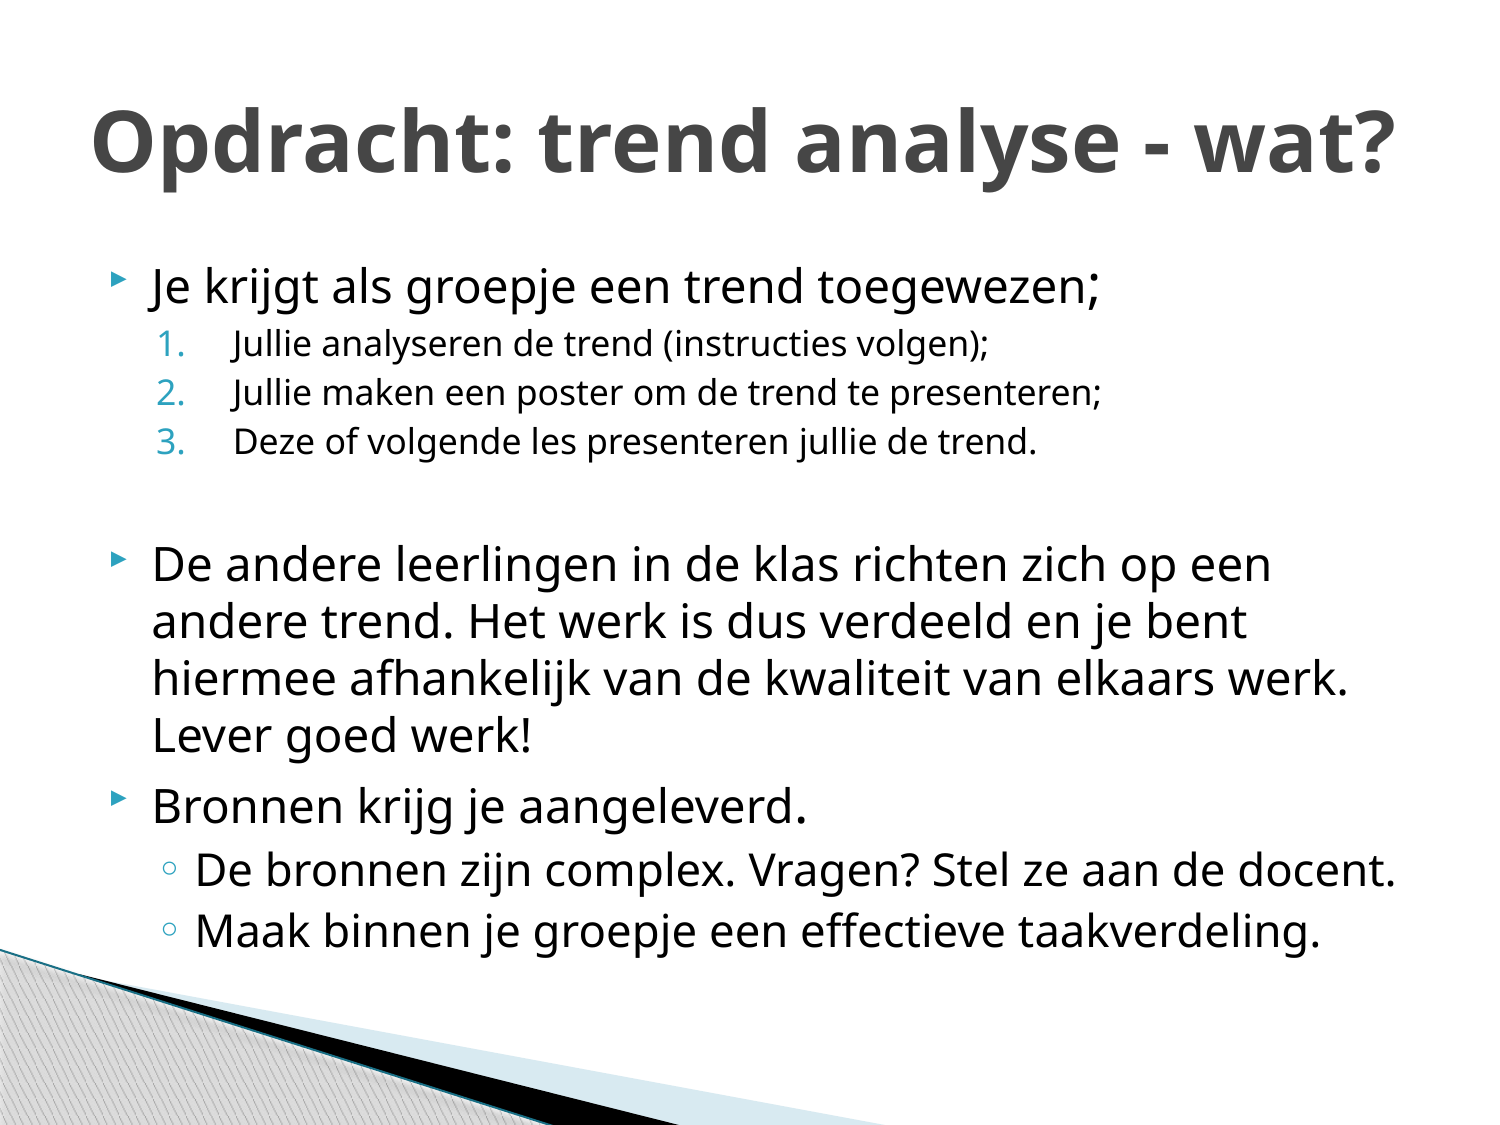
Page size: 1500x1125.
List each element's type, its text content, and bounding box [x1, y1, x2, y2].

title Opdracht: trend analyse - wat? [75, 45, 1425, 233]
list Je krijgt als groepje een trend toegewezen; Jullie analyseren de trend (instructies volgen); Jullie maken een poster om de trend te presenteren; Deze of volgende les presenteren jullie de trend. De andere leerlingen in de klas richten zich op een andere trend. Het werk is dus verdeeld en je bent hiermee afhankelijk van de kwaliteit van elkaars werk. Lever goed werk! Bronnen krijg je aangeleverd. De bronnen zijn complex. Vragen? Stel ze aan de docent. Maak binnen je groepje een effectieve taakverdeling. [75, 243, 1425, 986]
